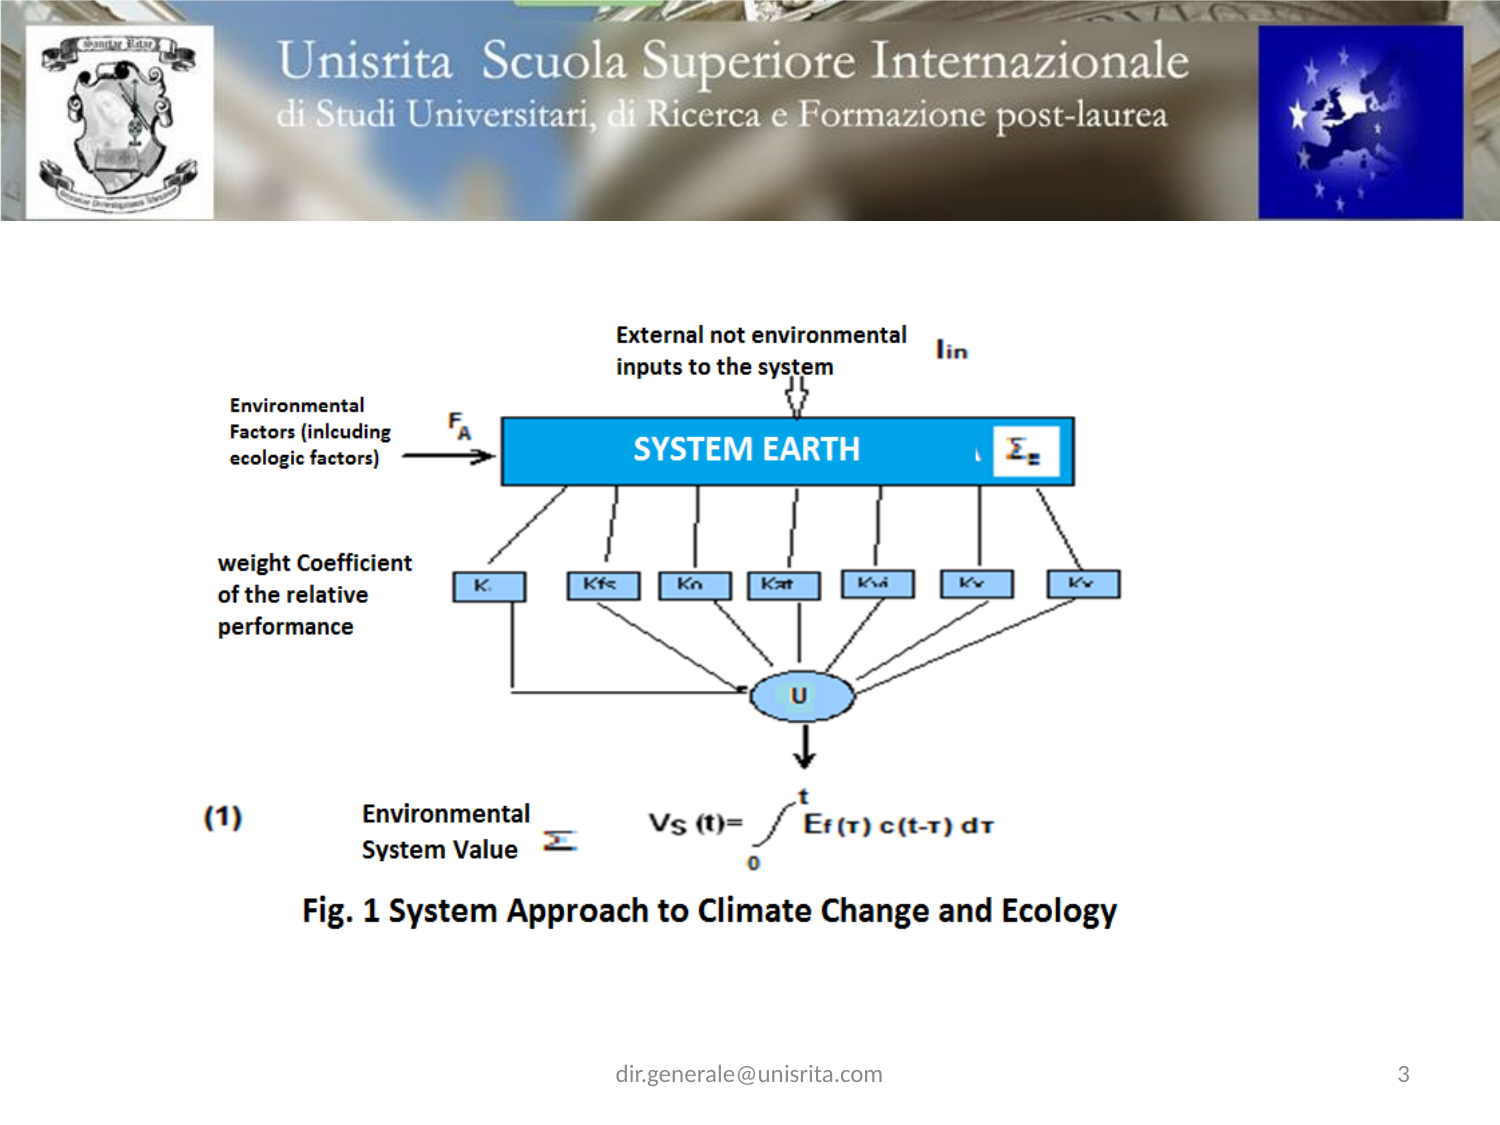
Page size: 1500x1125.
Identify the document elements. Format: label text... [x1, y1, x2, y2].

footer dir.generale@unisrita.com [512, 1042, 988, 1103]
picture [159, 291, 1171, 965]
picture [0, 0, 1500, 221]
slide_number 3 [1074, 1042, 1425, 1103]
